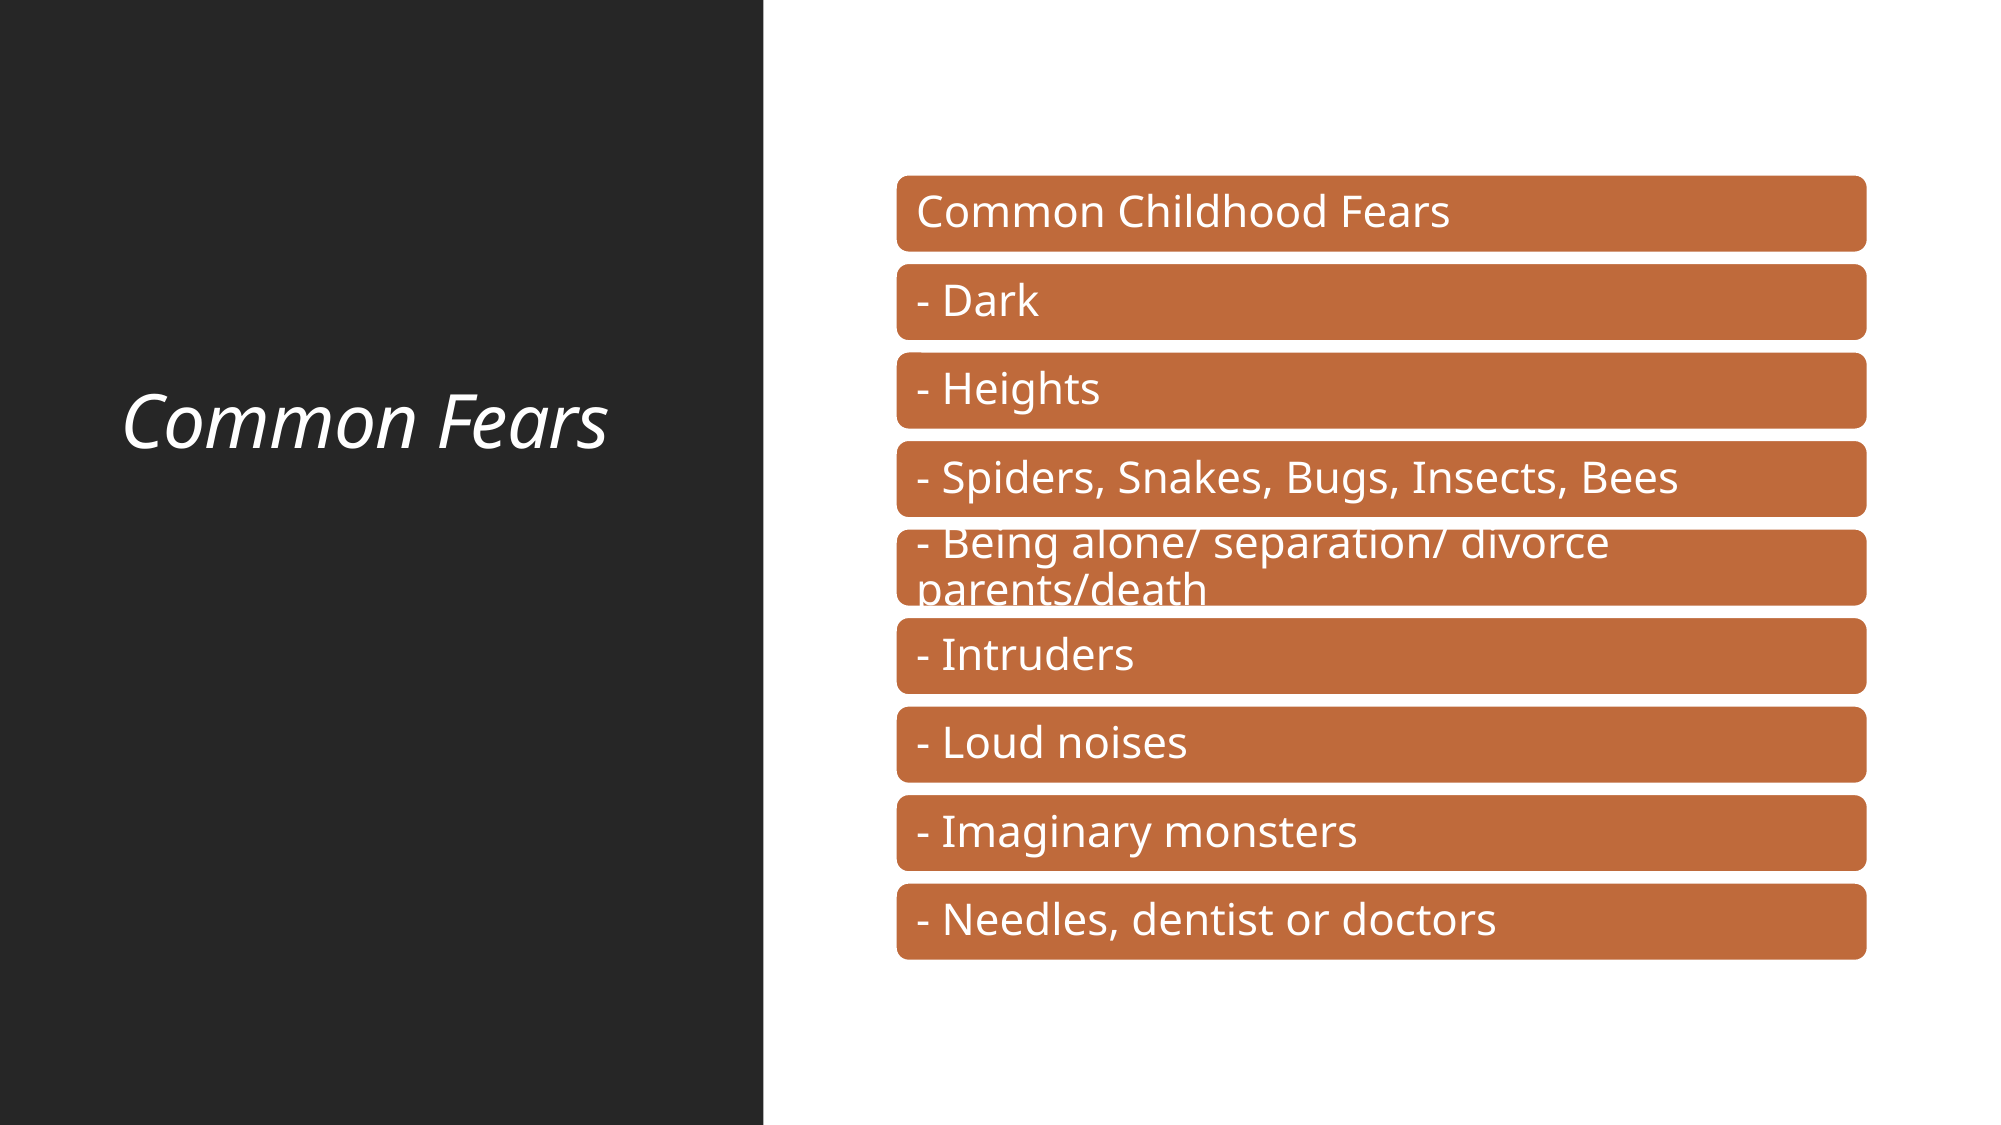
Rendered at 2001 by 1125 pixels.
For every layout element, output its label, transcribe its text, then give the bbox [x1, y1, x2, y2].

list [894, 132, 1869, 1003]
title Common Fears [105, 128, 683, 473]
